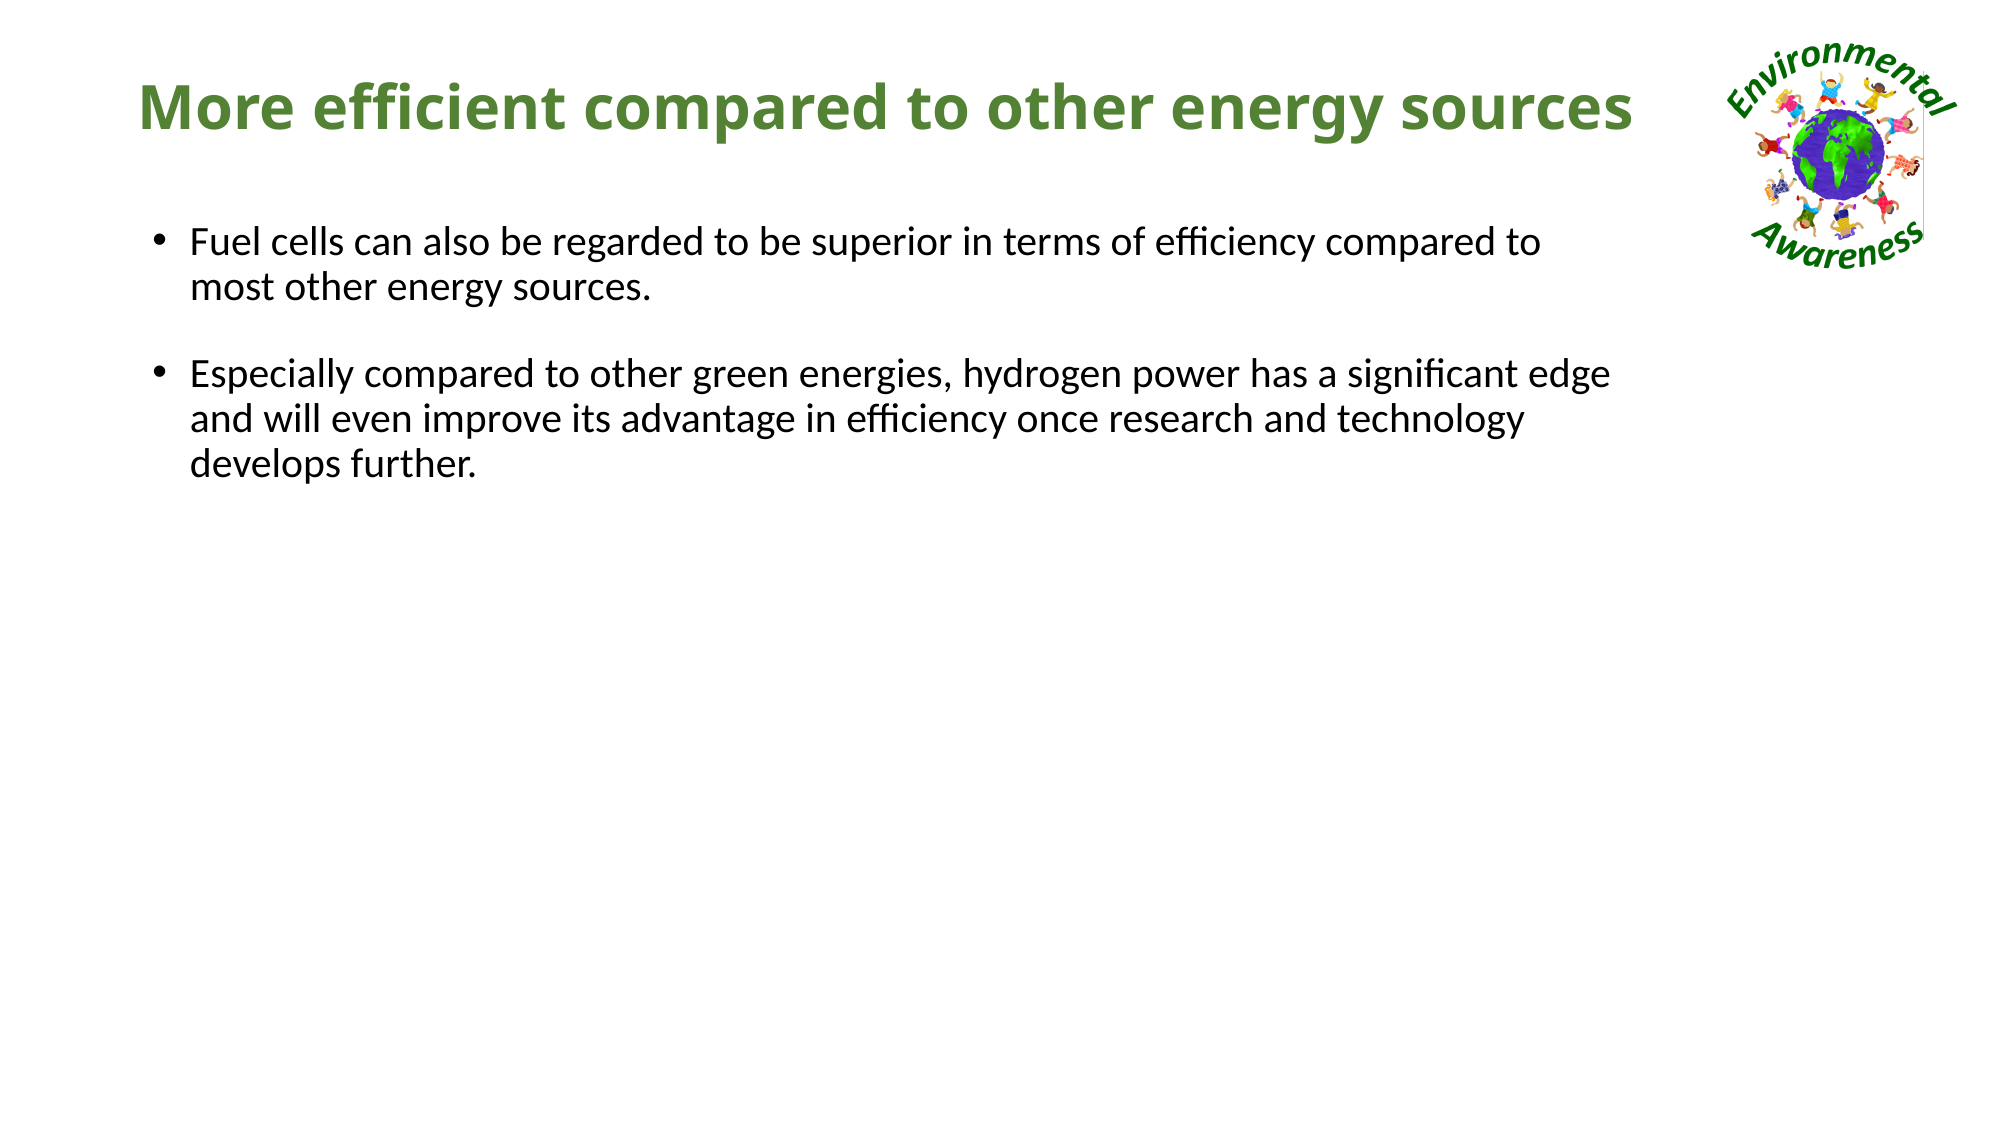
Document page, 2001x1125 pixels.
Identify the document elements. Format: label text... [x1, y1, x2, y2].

list Fuel cells can also be regarded to be superior in terms of efficiency compared to most other energy sources. Especially compared to other green energies, hydrogen power has a significant edge and will even improve its advantage in efficiency once research and technology develops further. [137, 212, 1650, 1021]
title More efficient compared to other energy sources [122, 59, 1650, 160]
picture [1716, 35, 1962, 278]
